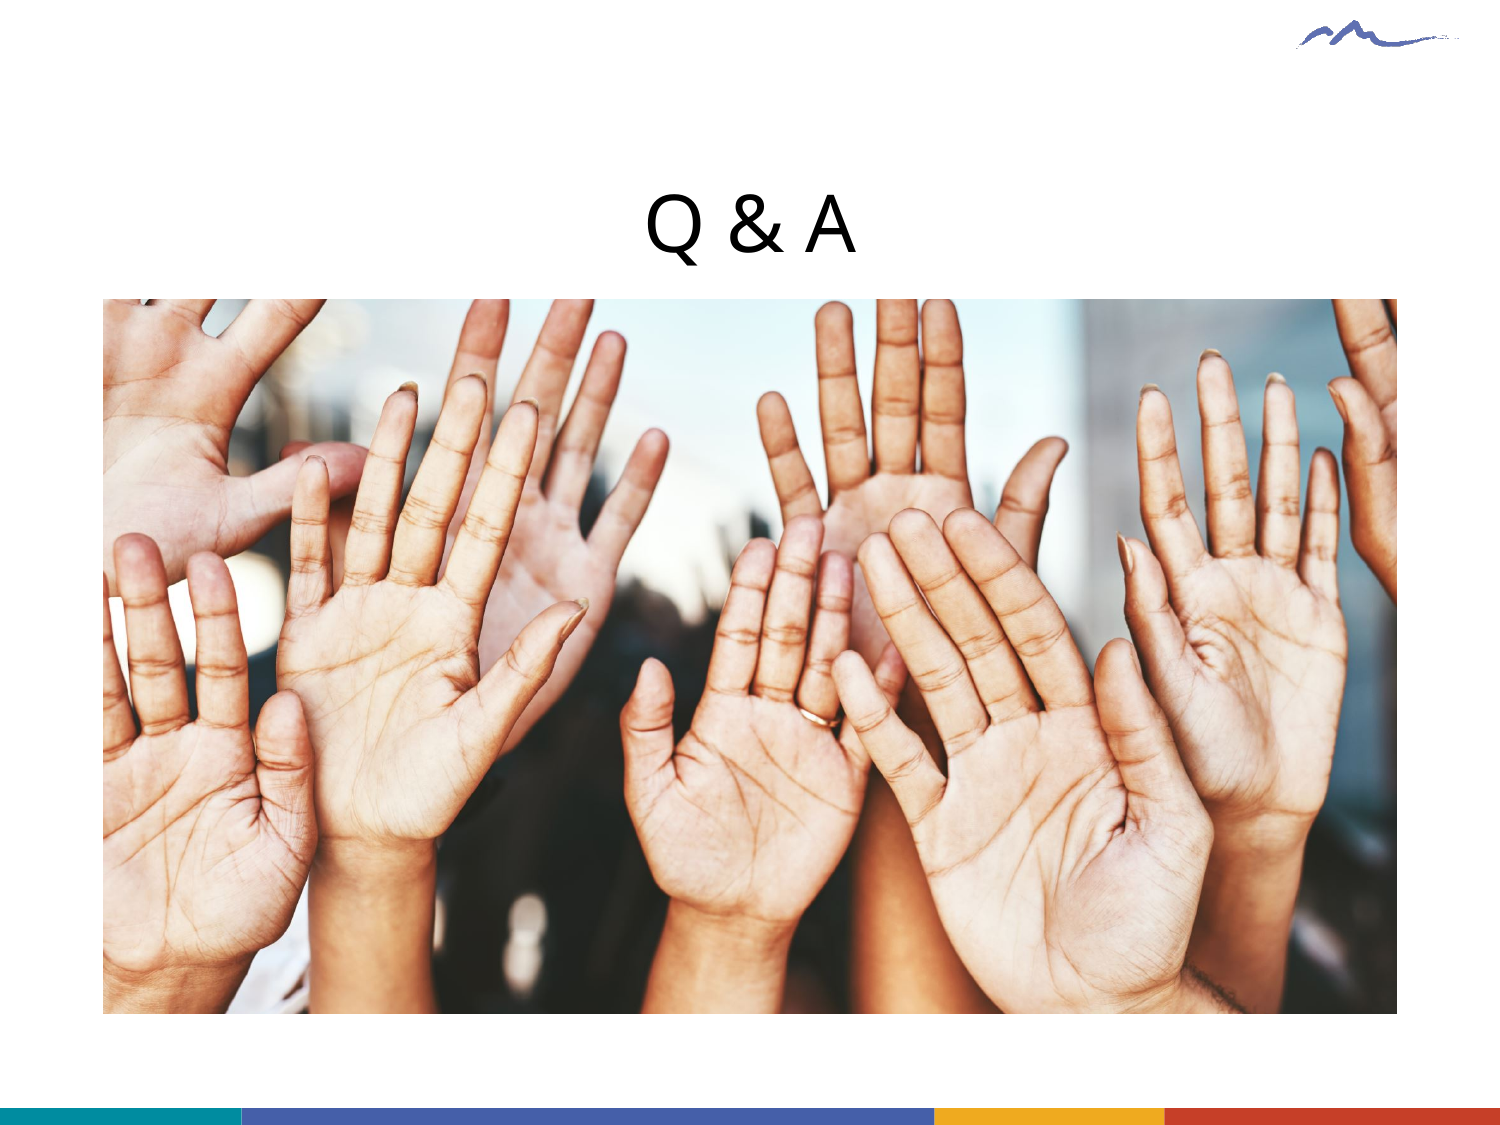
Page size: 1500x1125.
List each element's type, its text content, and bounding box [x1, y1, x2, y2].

picture [103, 299, 1397, 1014]
title Q & A [103, 59, 1397, 278]
picture [1296, 20, 1459, 49]
